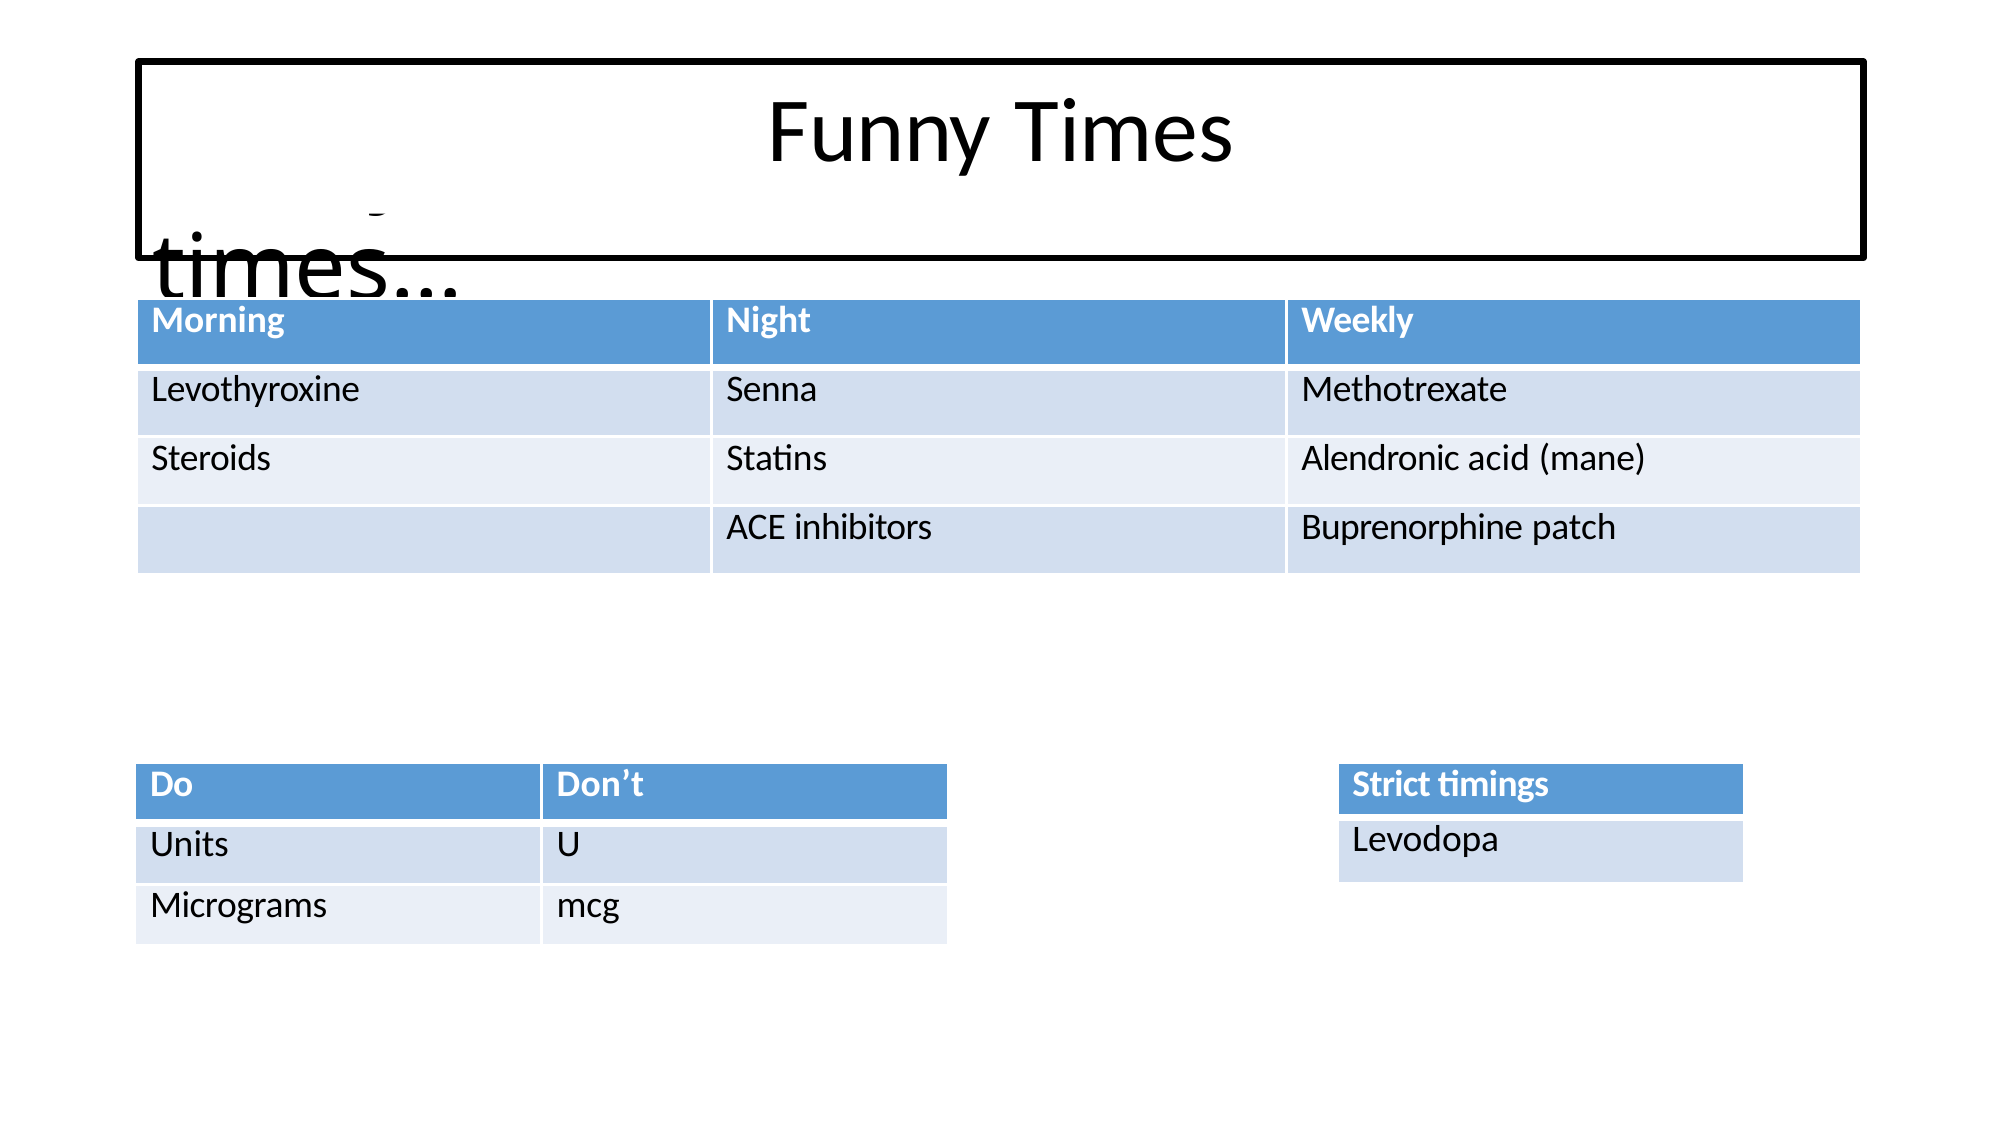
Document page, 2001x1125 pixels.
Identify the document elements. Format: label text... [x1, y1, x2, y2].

table_cell Units [136, 827, 540, 883]
table_header Night [713, 300, 1285, 364]
table_header Do [136, 764, 540, 819]
table_cell Levodopa [1339, 821, 1743, 882]
text_box Funny times… [152, 258, 663, 297]
table_cell Steroids [138, 438, 710, 504]
table_cell Methotrexate [1288, 371, 1860, 435]
table_cell Statins [713, 438, 1285, 504]
table_cell [138, 507, 710, 573]
table_header Strict timings [1339, 764, 1743, 814]
table_header Morning [138, 300, 710, 364]
table_cell ACE inhibitors [713, 507, 1285, 573]
table_header Weekly [1288, 300, 1860, 364]
table_cell U [543, 827, 947, 883]
table_cell Levothyroxine [138, 371, 710, 435]
table_header Don’t [543, 764, 947, 819]
table_cell Alendronic acid (mane) [1288, 438, 1860, 504]
title Funny Times [138, 61, 1864, 258]
table_cell Senna [713, 371, 1285, 435]
table_cell Micrograms [136, 886, 540, 944]
table_cell mcg [543, 886, 947, 944]
table_cell Buprenorphine patch [1288, 507, 1860, 573]
